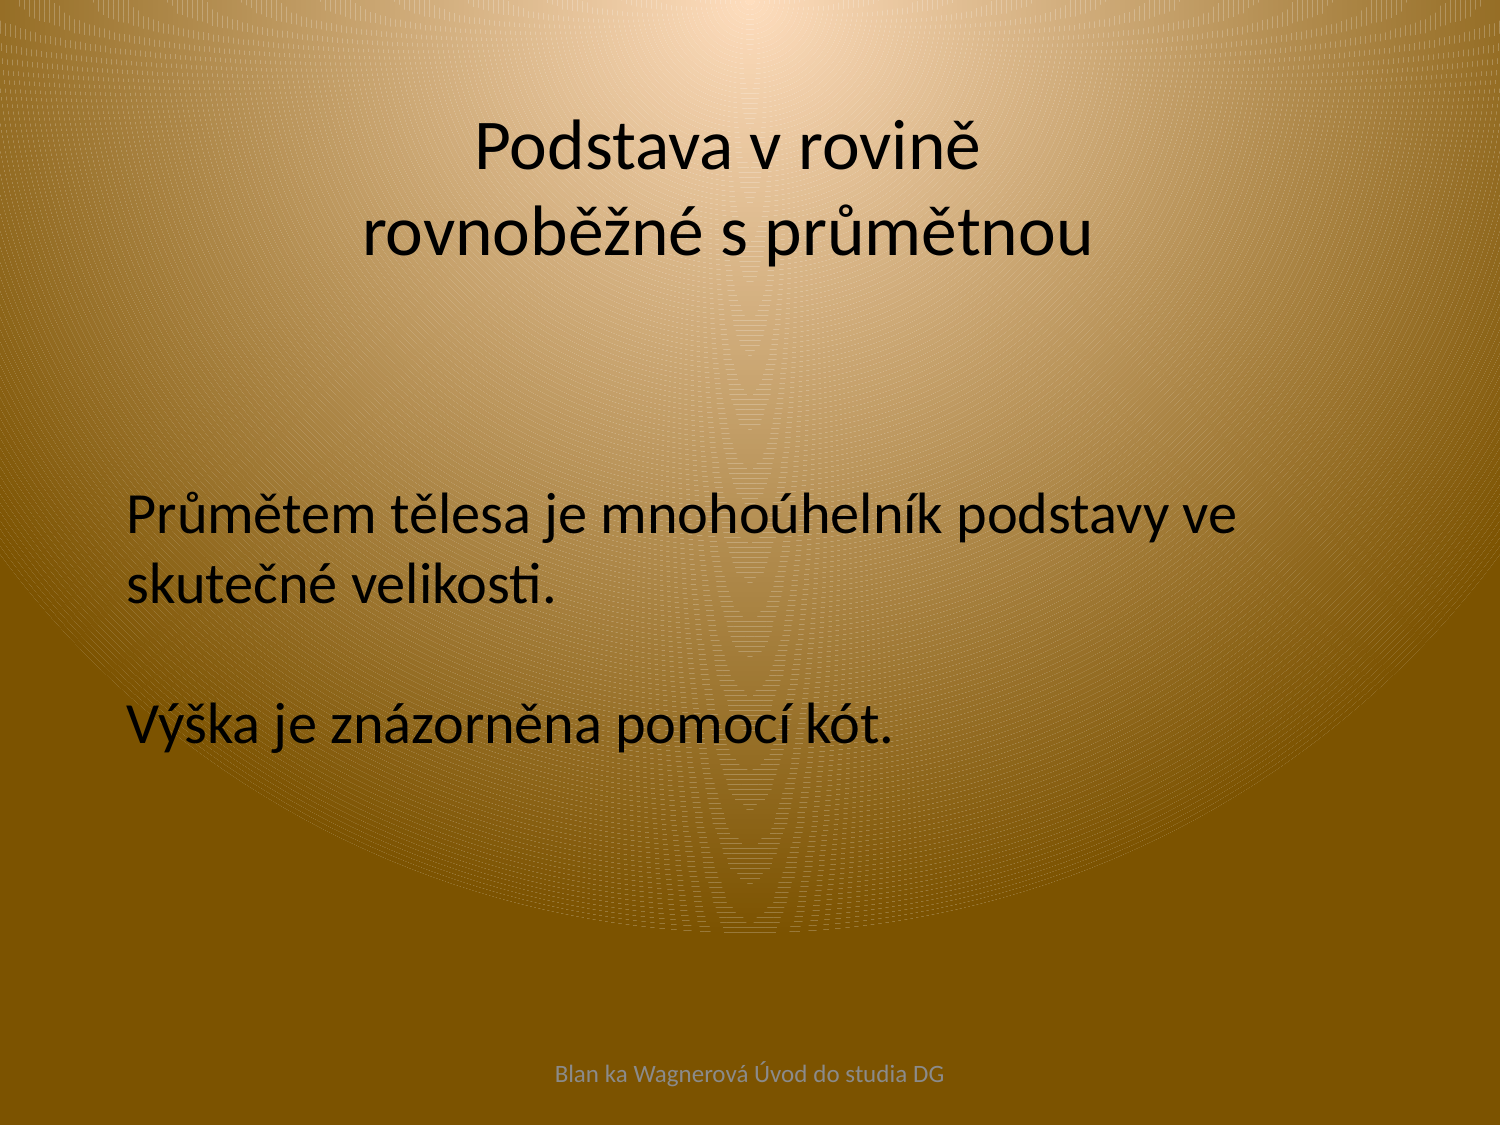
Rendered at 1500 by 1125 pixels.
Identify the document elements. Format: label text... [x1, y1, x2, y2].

title Podstava v rovině rovnoběžné s průmětnou [53, 90, 1404, 278]
footer Blan ka Wagnerová Úvod do studia DG [512, 1042, 988, 1103]
text_box Průmětem tělesa je mnohoúhelník podstavy ve skutečné velikosti. Výška je znázorněna pomocí kót. [112, 467, 1306, 763]
